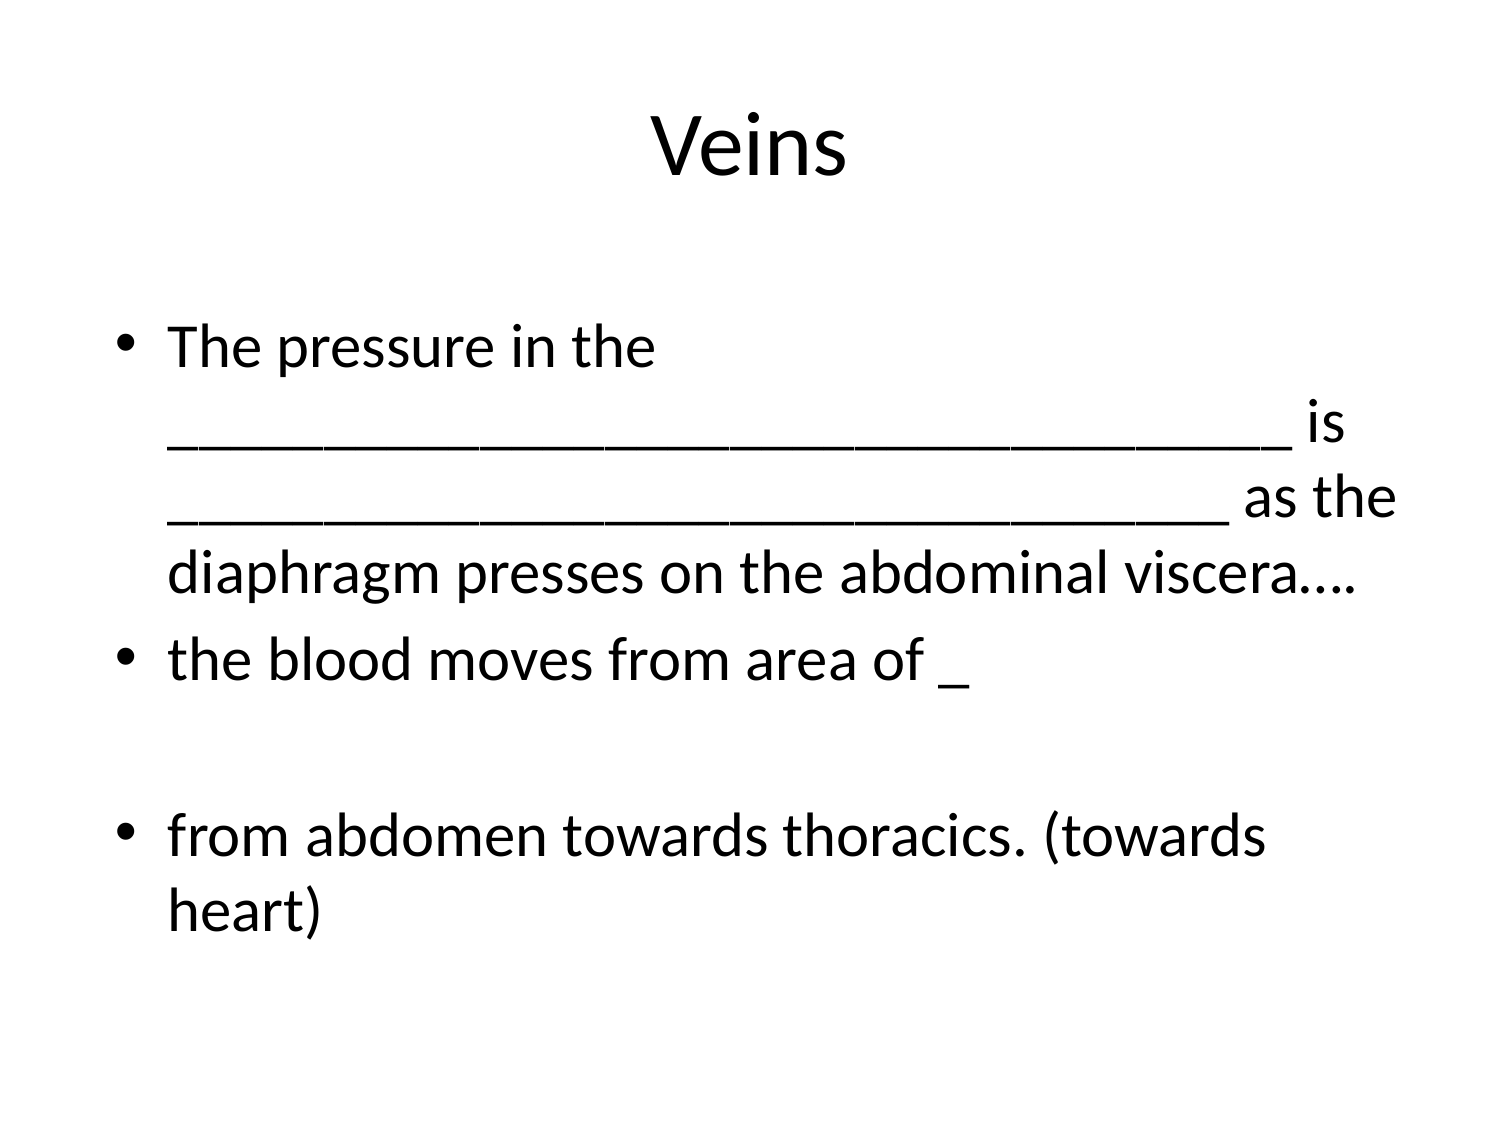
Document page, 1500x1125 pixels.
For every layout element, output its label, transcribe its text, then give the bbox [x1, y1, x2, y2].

title Veins [75, 45, 1425, 233]
list The pressure in the ____________________________________ is __________________________________ as the diaphragm presses on the abdominal viscera…. the blood moves from area of _ from abdomen towards thoracics. (towards heart) [99, 297, 1417, 1025]
